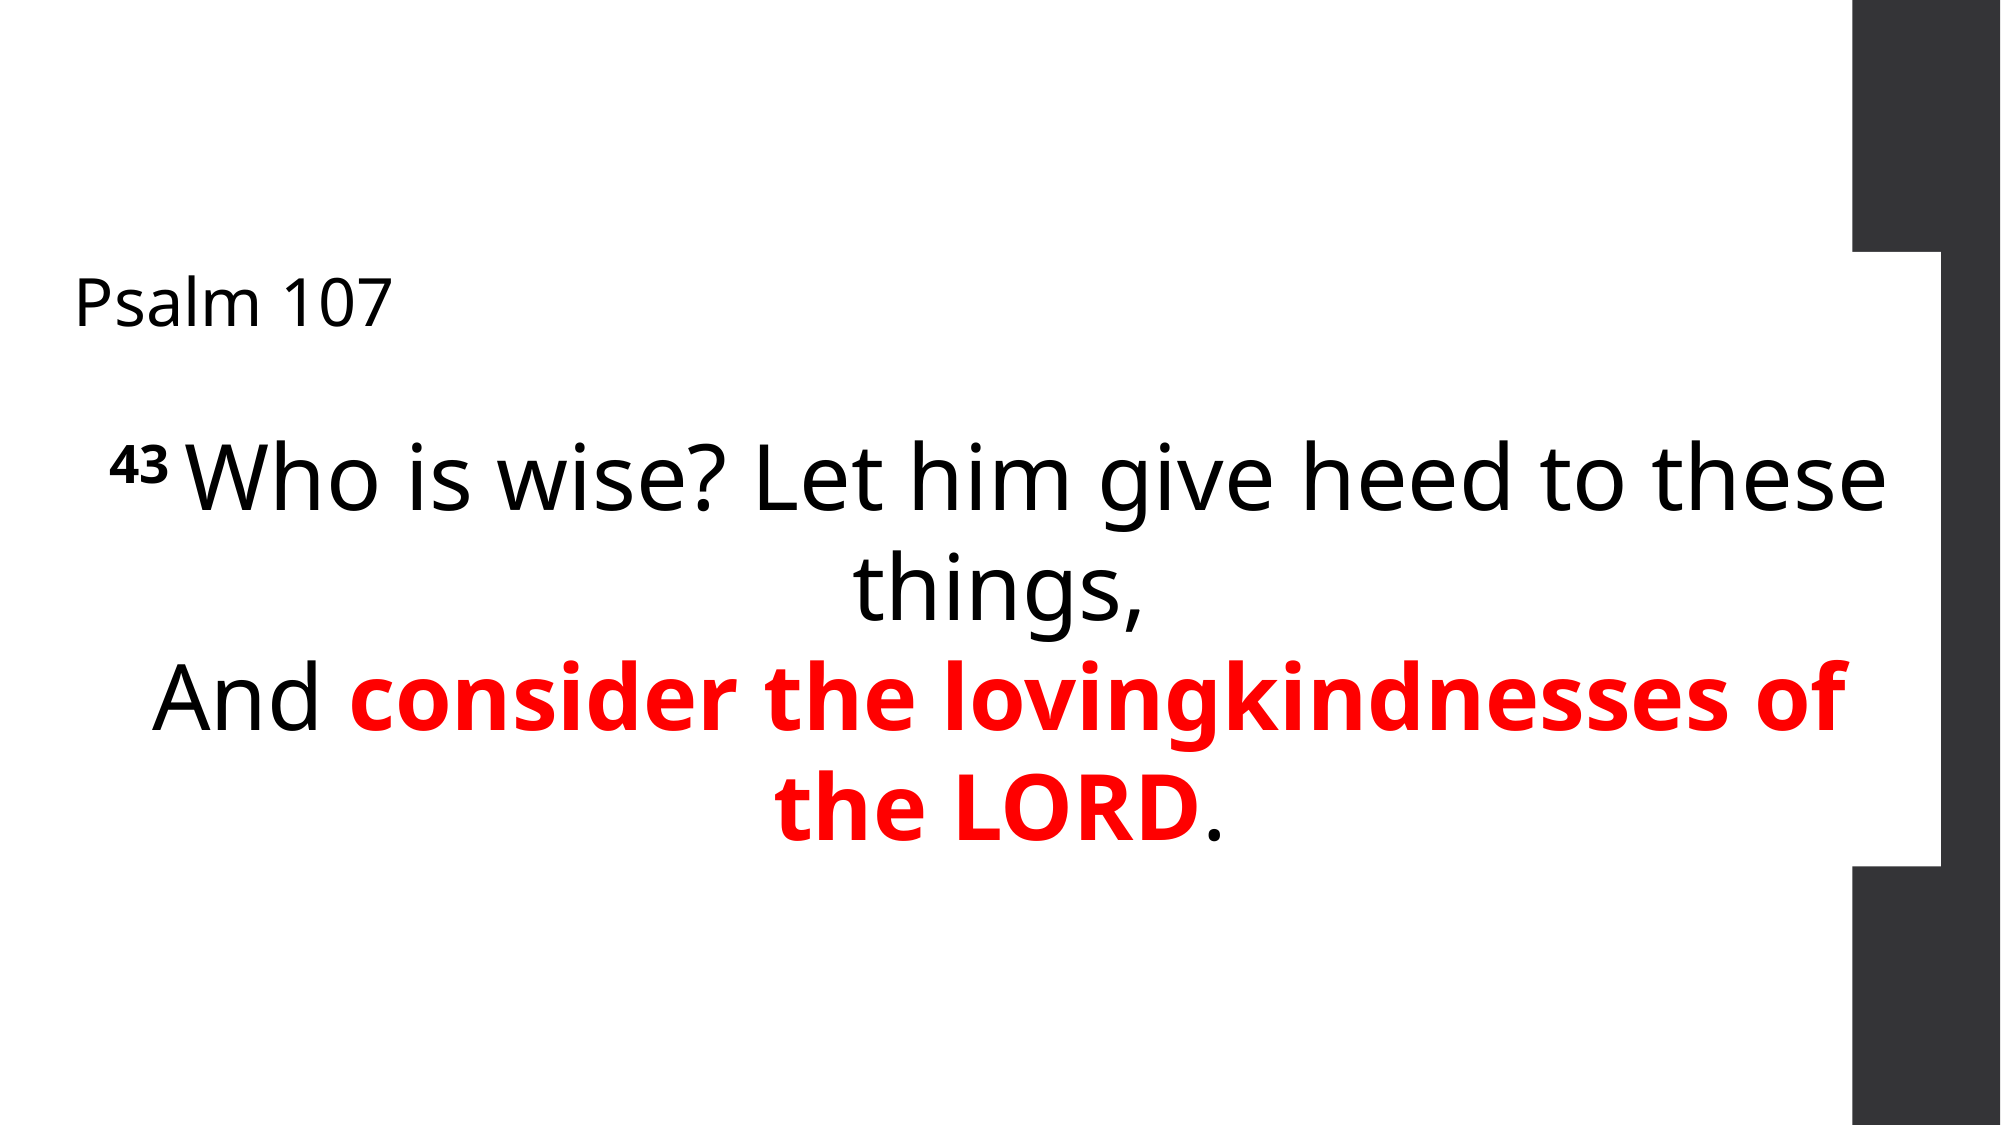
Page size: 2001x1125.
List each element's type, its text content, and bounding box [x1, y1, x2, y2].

text_box Psalm 107 43 Who is wise? Let him give heed to these things, And consider the lovingkindnesses of the Lord. [59, 251, 1941, 867]
